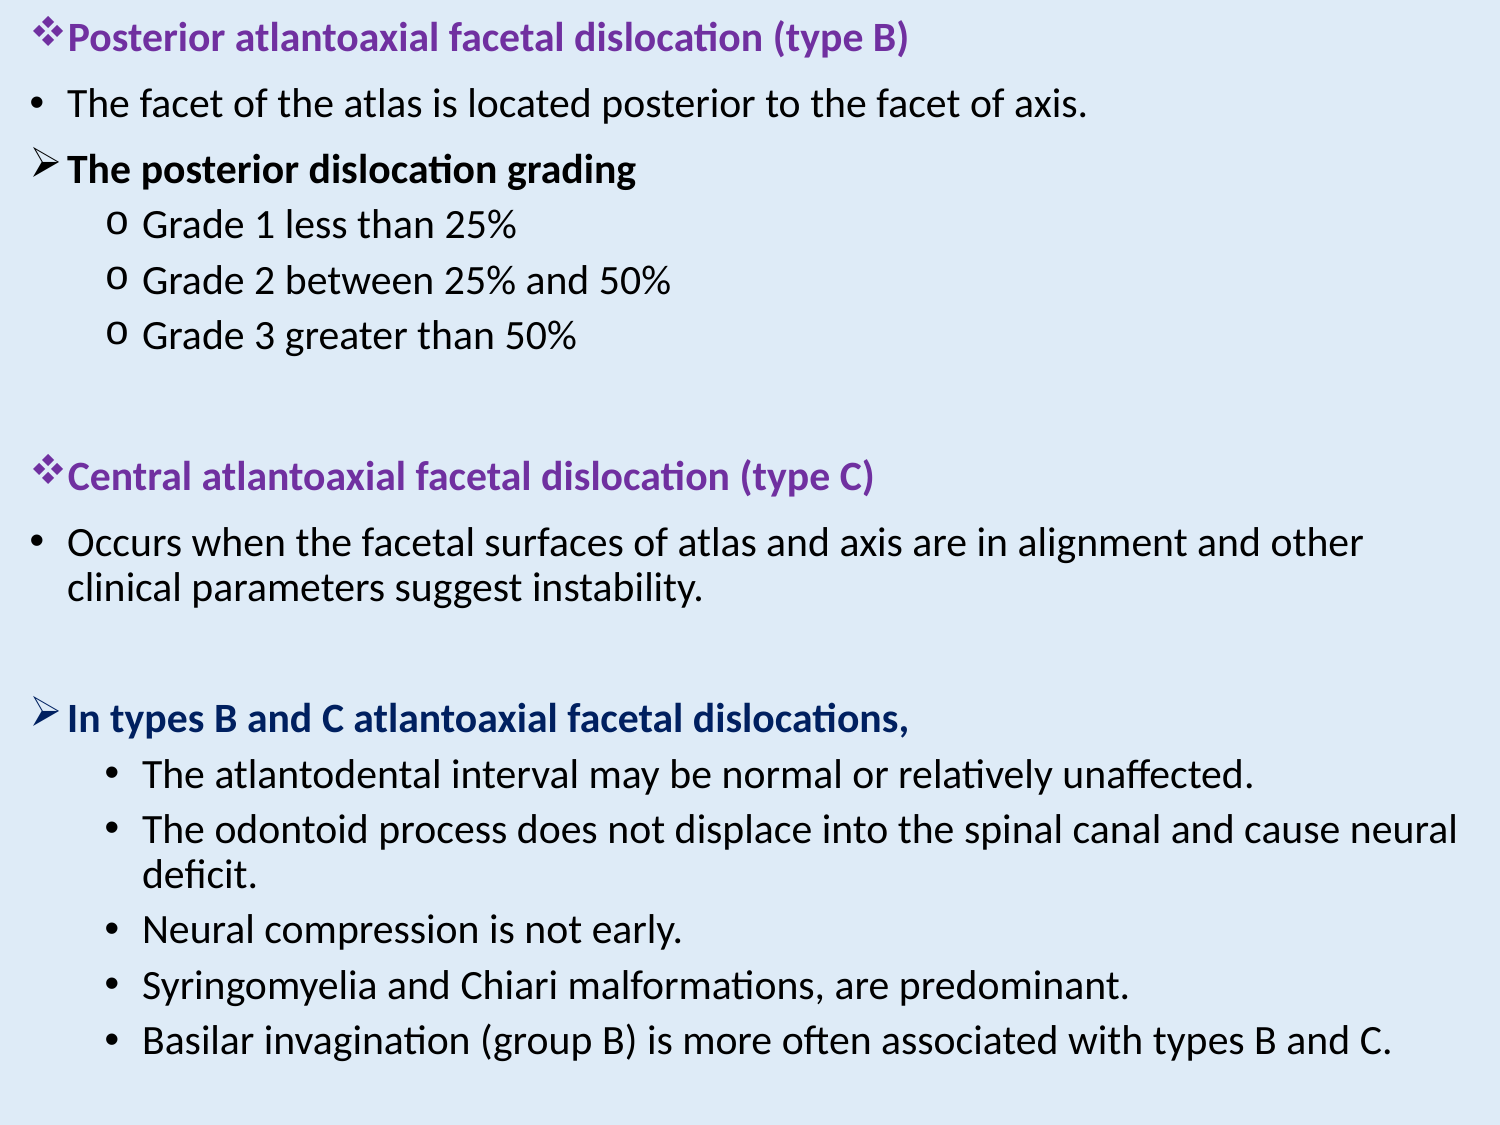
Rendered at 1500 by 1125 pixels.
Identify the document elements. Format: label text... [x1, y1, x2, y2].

list Posterior atlantoaxial facetal dislocation (type B) The facet of the atlas is located posterior to the facet of axis. The posterior dislocation grading Grade 1 less than 25% Grade 2 between 25% and 50% Grade 3 greater than 50% Central atlantoaxial facetal dislocation (type C) Occurs when the facetal surfaces of atlas and axis are in alignment and other clinical parameters suggest instability. In types B and C atlantoaxial facetal dislocations, The atlantodental interval may be normal or relatively unaffected. The odontoid process does not displace into the spinal canal and cause neural deficit. Neural compression is not early. Syringomyelia and Chiari malformations, are predominant. Basilar invagination (group B) is more often associated with types B and C. [14, 8, 1486, 1117]
